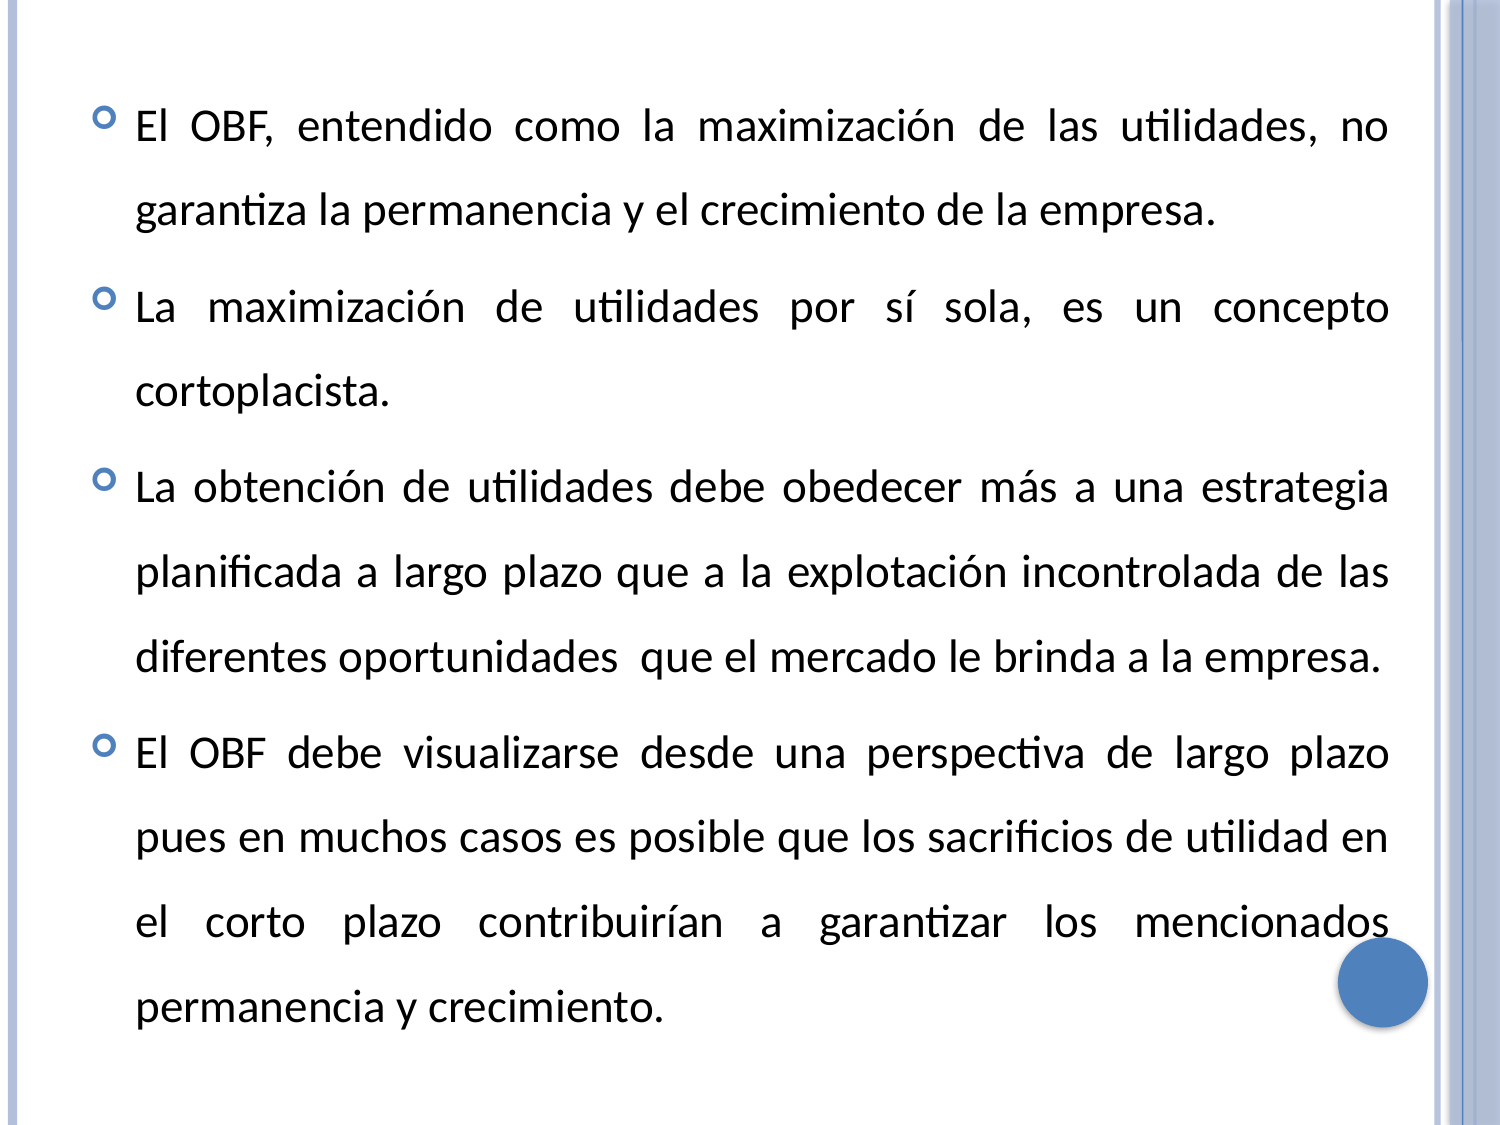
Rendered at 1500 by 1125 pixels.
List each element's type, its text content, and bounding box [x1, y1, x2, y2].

list El OBF, entendido como la maximización de las utilidades, no garantiza la permanencia y el crecimiento de la empresa. La maximización de utilidades por sí sola, es un concepto cortoplacista. La obtención de utilidades debe obedecer más a una estrategia planificada a largo plazo que a la explotación incontrolada de las diferentes oportunidades que el mercado le brinda a la empresa. El OBF debe visualizarse desde una perspectiva de largo plazo pues en muchos casos es posible que los sacrificios de utilidad en el corto plazo contribuirían a garantizar los mencionados permanencia y crecimiento. [75, 58, 1407, 1062]
